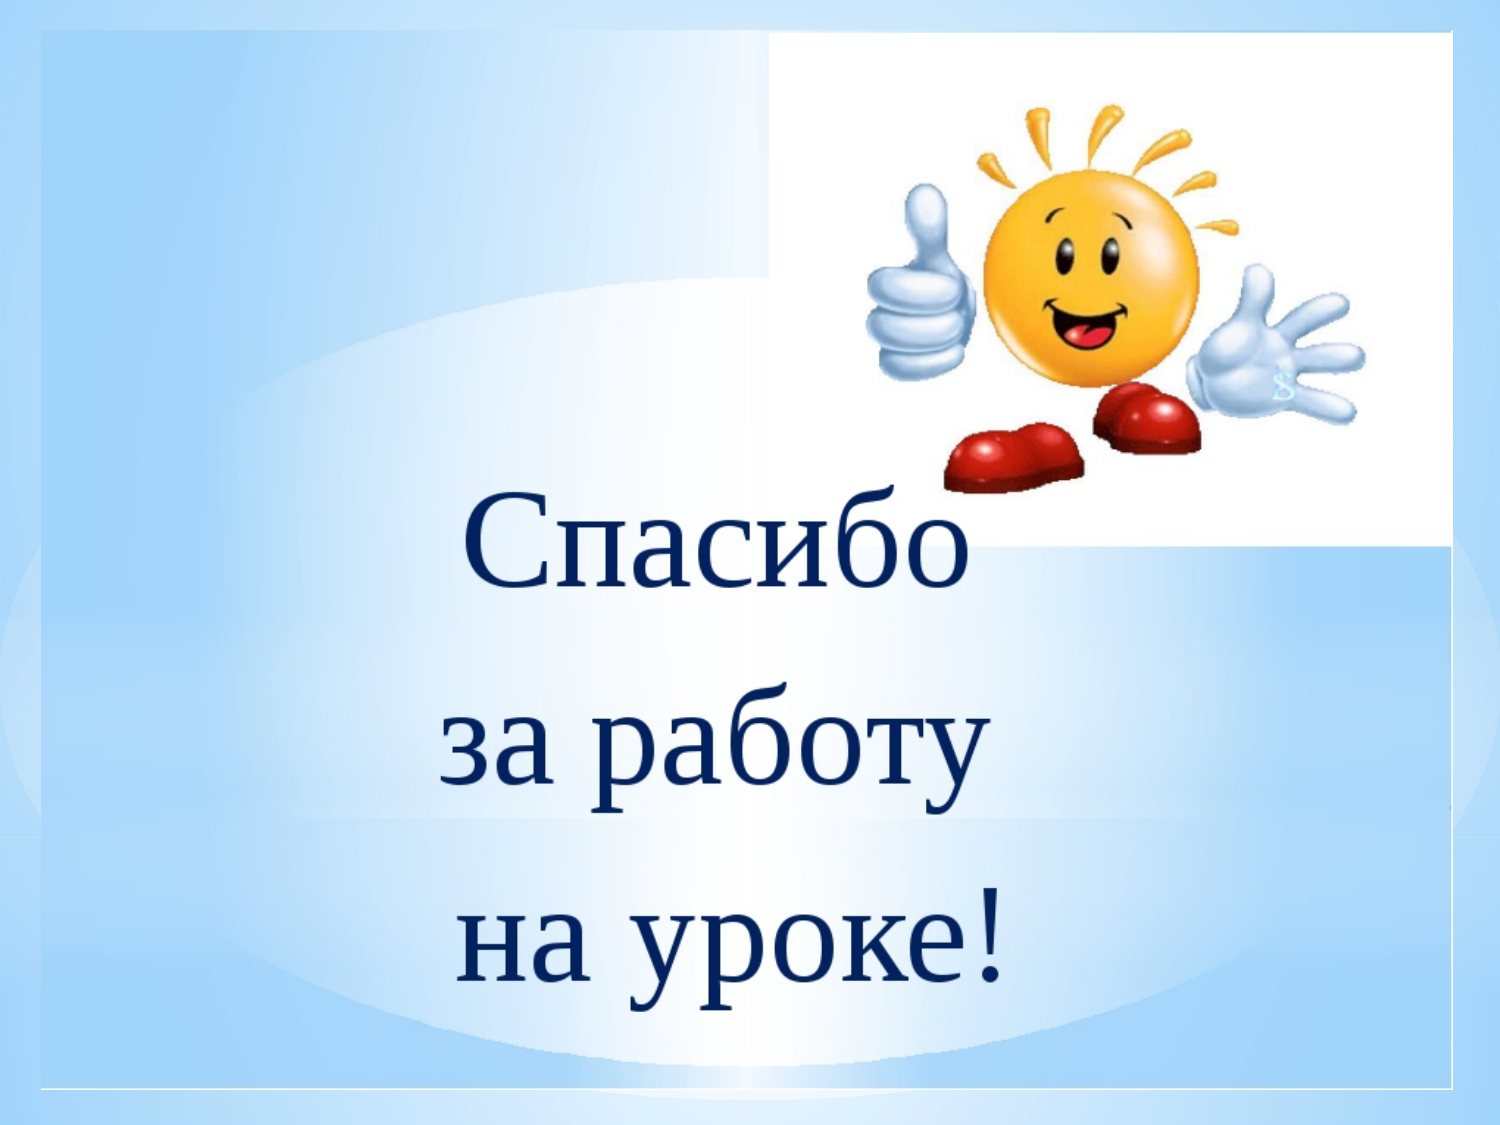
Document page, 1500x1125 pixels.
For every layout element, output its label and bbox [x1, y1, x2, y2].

picture [41, 30, 1453, 1090]
